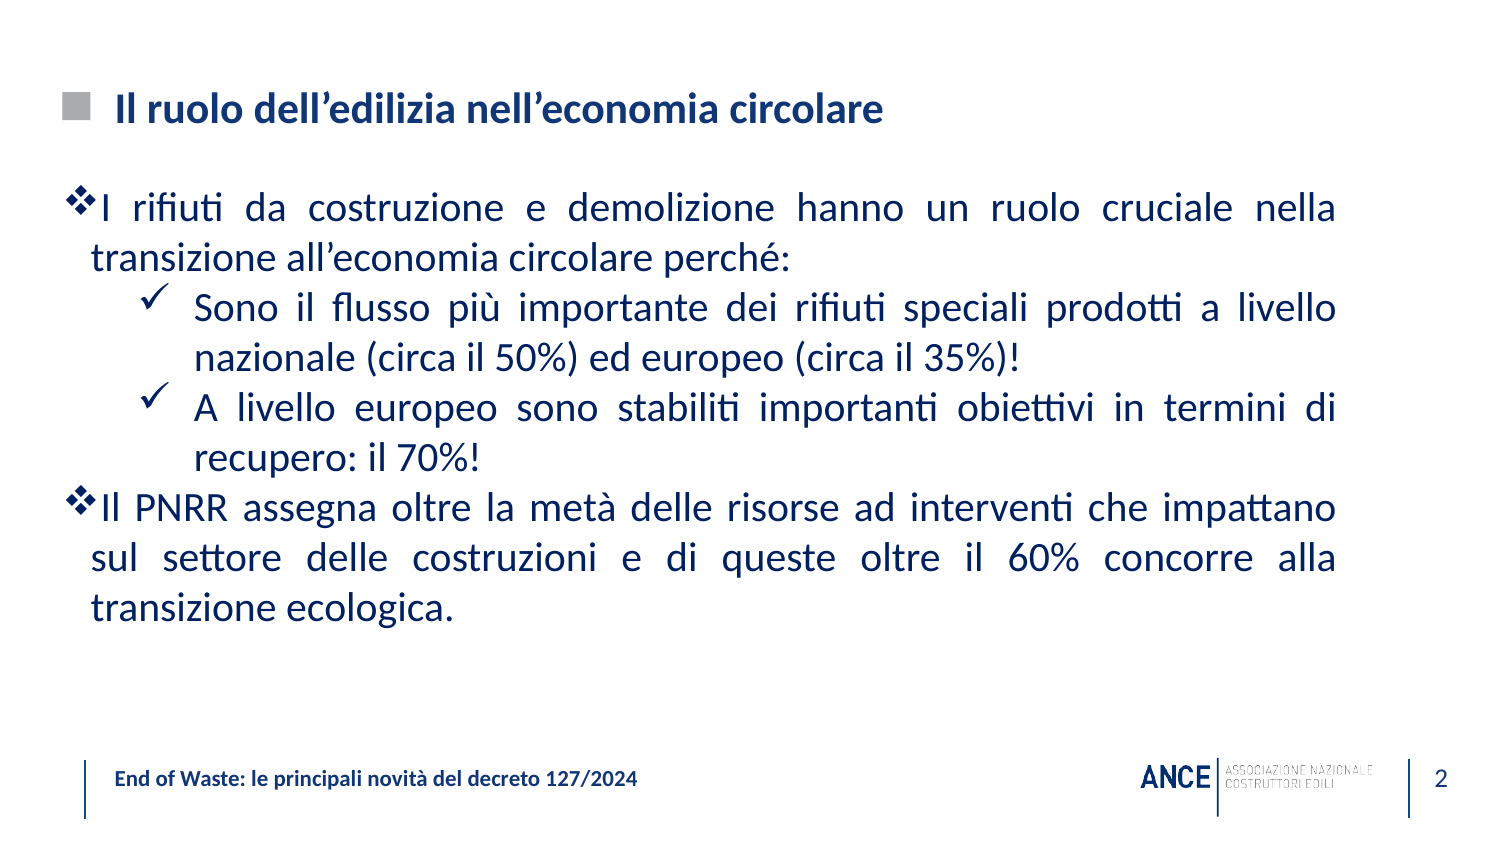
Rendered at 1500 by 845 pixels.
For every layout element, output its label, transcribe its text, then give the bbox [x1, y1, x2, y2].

text_box [62, 92, 91, 121]
slide_number 2 [1412, 759, 1470, 796]
picture [1225, 765, 1372, 788]
list I rifiuti da costruzione e demolizione hanno un ruolo cruciale nella transizione all’economia circolare perché: Sono il flusso più importante dei rifiuti speciali prodotti a livello nazionale (circa il 50%) ed europeo (circa il 35%)! A livello europeo sono stabiliti importanti obiettivi in termini di recupero: il 70%! Il PNRR assegna oltre la metà delle risorse ad interventi che impattano sul settore delle costruzioni e di queste oltre il 60% concorre alla transizione ecologica. [62, 180, 1338, 665]
picture [1140, 765, 1176, 788]
title Il ruolo dell’edilizia nell’economia circolare [114, 79, 1386, 133]
text_box End of Waste: le principali novità del decreto 127/2024 [114, 763, 778, 819]
picture [1178, 765, 1210, 788]
